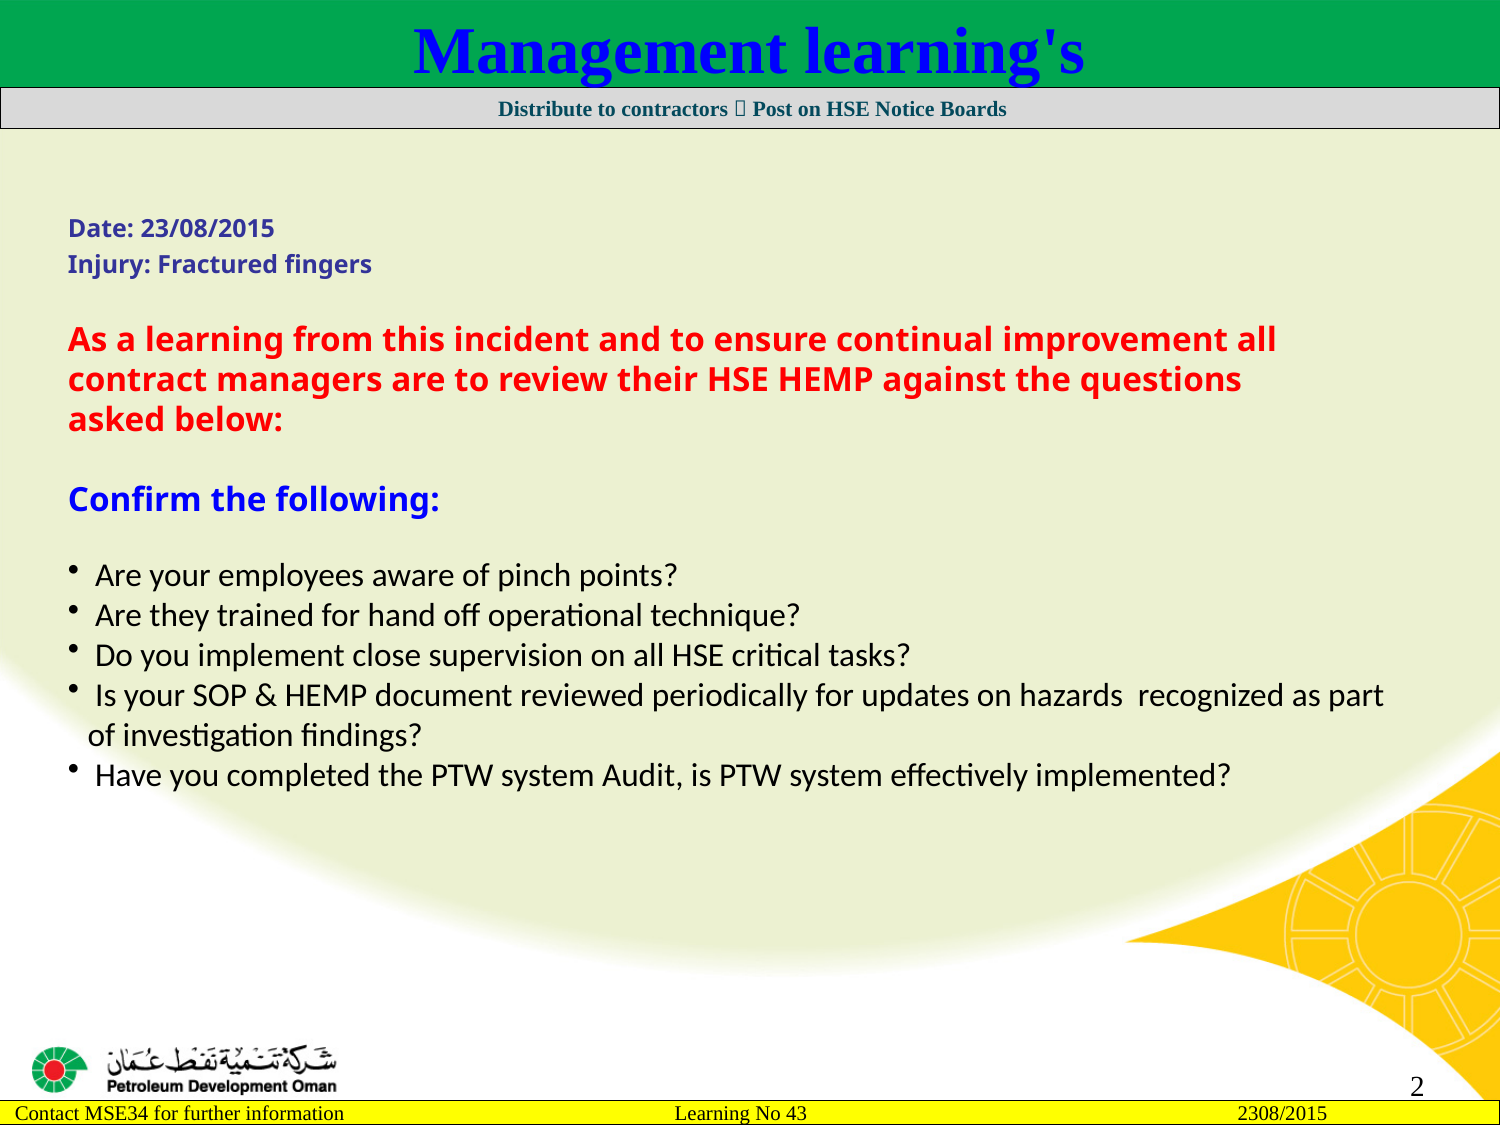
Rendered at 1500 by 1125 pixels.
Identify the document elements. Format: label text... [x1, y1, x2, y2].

text_box Date: 23/08/2015 Injury: Fractured fingers As a learning from this incident and to ensure continual improvement all contract managers are to review their HSE HEMP against the questions asked below: Confirm the following: Are your employees aware of pinch points? Are they trained for hand off operational technique? Do you implement close supervision on all HSE critical tasks? Is your SOP & HEMP document reviewed periodically for updates on hazards recognized as part of investigation findings? Have you completed the PTW system Audit, is PTW system effectively implemented? [53, 184, 1424, 801]
text_box Contact MSE34 for further information Learning No 43 2308/2015 [0, 1100, 1500, 1125]
text_box Distribute to contractors  Post on HSE Notice Boards [0, 95, 1500, 129]
slide_number 2 [1299, 1042, 1425, 1100]
picture [0, 129, 1500, 1100]
text_box Management learning's [0, 0, 1500, 95]
